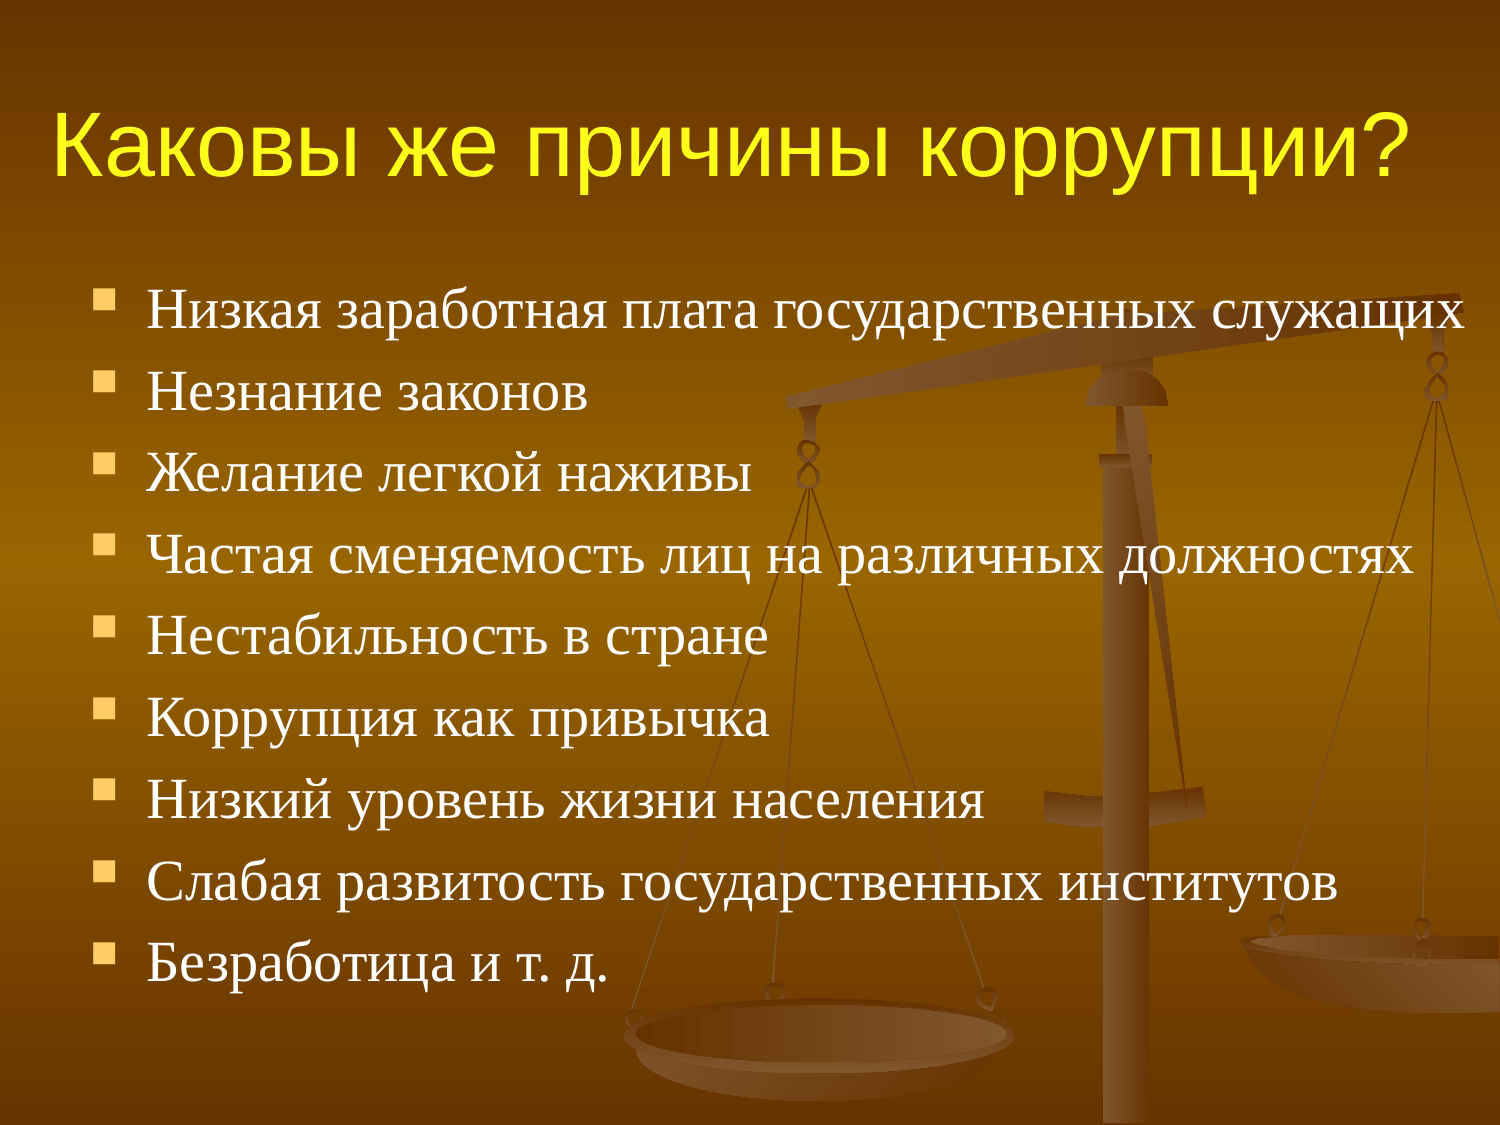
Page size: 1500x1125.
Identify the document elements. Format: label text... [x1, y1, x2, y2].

list Низкая заработная плата государственных служащих Незнание законов Желание легкой наживы Частая сменяемость лиц на различных должностях Нестабильность в стране Коррупция как привычка Низкий уровень жизни населения Слабая развитость государственных институтов Безработица и т. д. [74, 262, 1500, 1102]
title Каковы же причины коррупции? [0, 45, 1466, 234]
